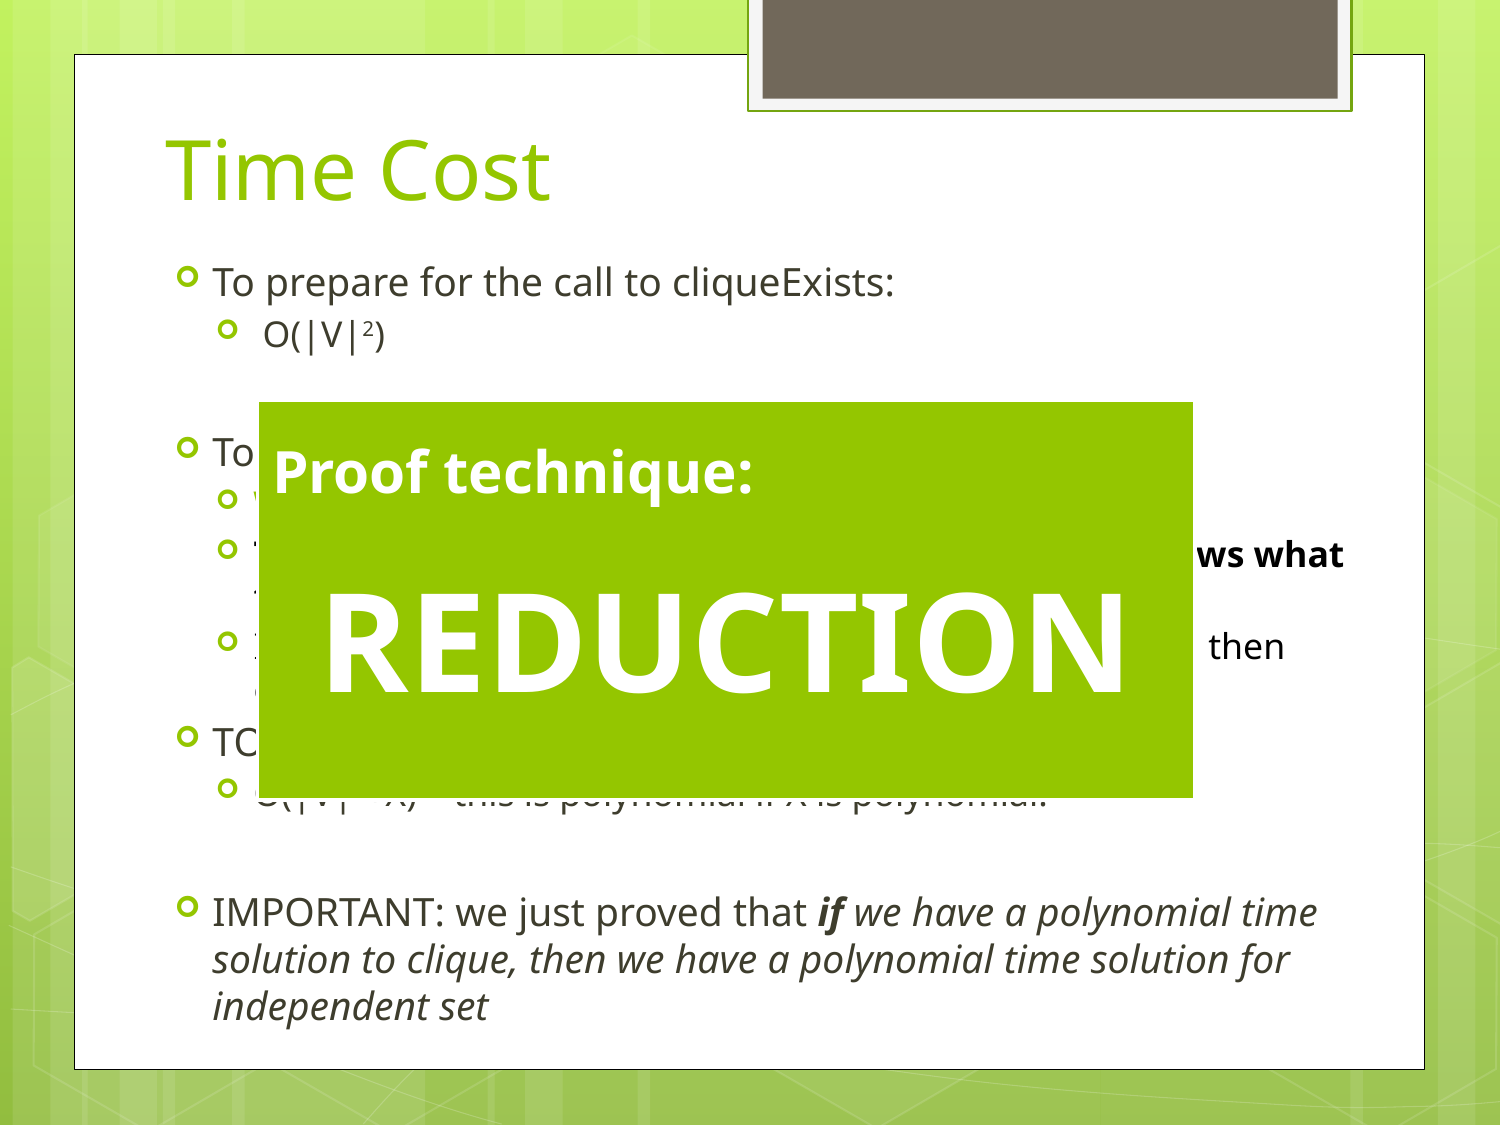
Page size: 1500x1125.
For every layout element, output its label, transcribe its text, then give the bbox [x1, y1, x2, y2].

title Time Cost [150, 37, 1303, 225]
list To prepare for the call to cliqueExists: O(|V|2) To run cliqueExists: We don’t know how much time that last line takes! The slide said “O(X)”—that was no joke! NOBODY knows what the best we can do for X is! If P=NP, then some polynomial amount of time. If N!=NP, then exponential time or worse. TOTAL: O(|V|2+X) – this is polynomial if X is polynomial! IMPORTANT: we just proved that if we have a polynomial time solution to clique, then we have a polynomial time solution for independent set [150, 250, 1388, 1038]
text_box Proof technique: REDUCTION [256, 398, 1197, 802]
